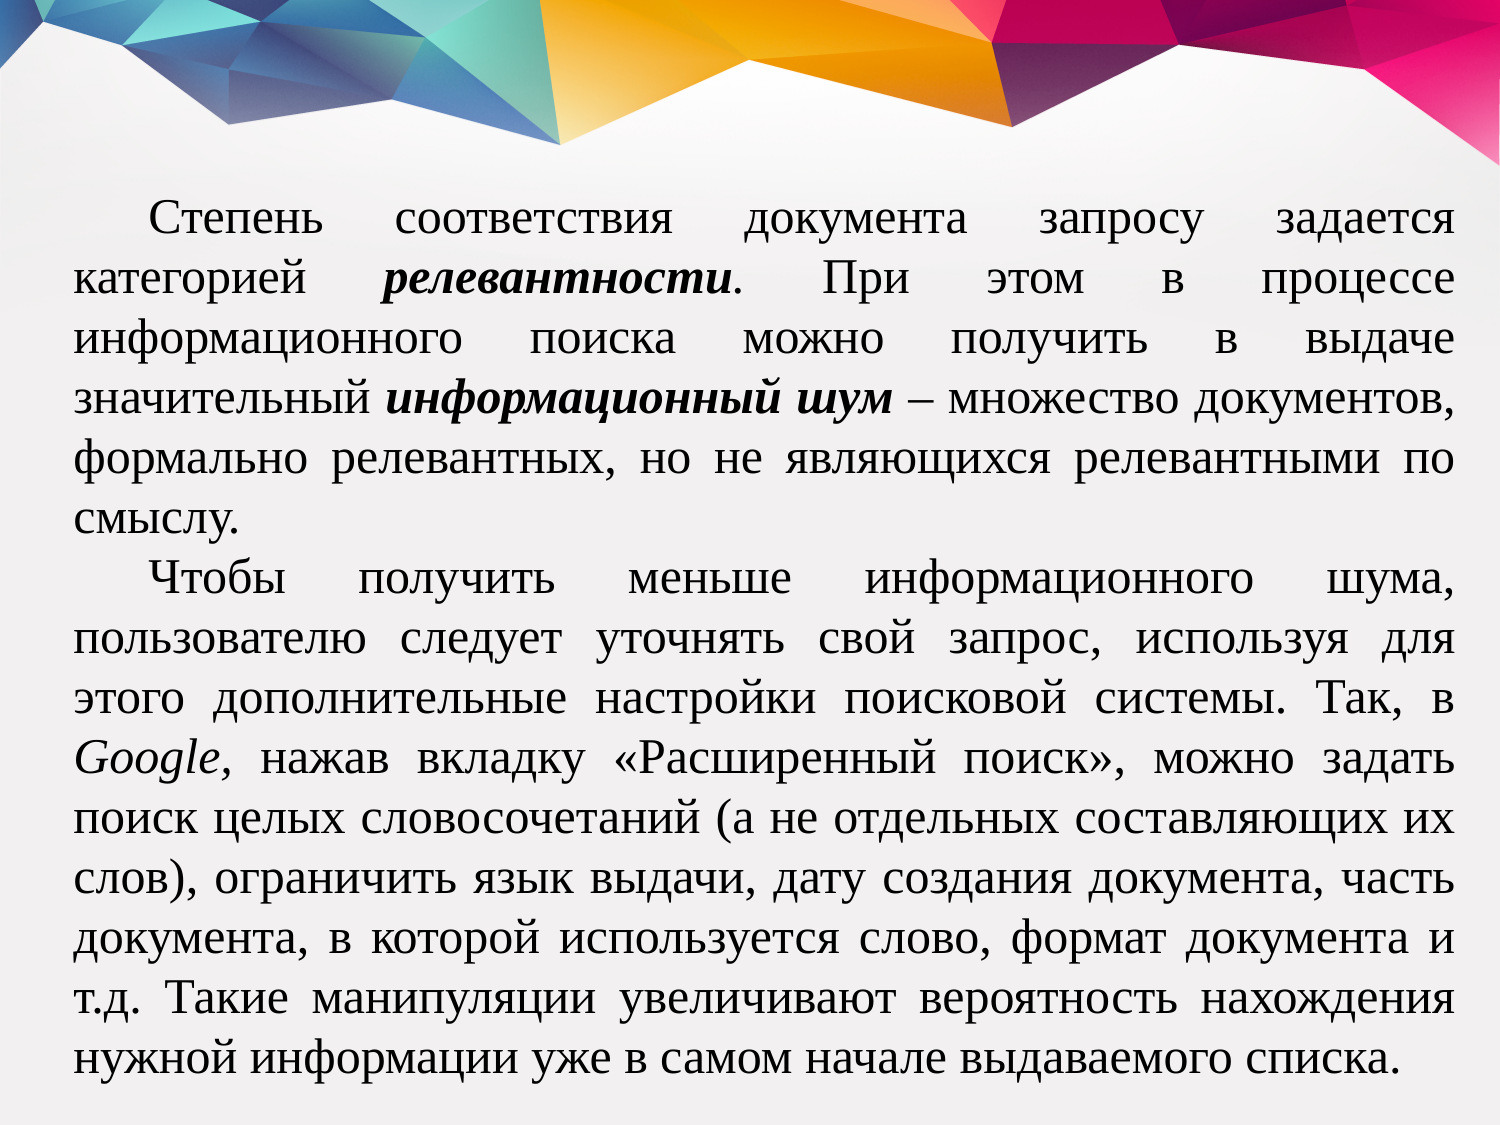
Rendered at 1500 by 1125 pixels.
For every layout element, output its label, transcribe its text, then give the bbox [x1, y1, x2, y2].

text_box Степень соответствия документа запросу задается категорией релевантности. При этом в процессе информационного поиска можно получить в выдаче значительный информационный шум – множество документов, формально релевантных, но не являющихся релевантными по смыслу. Чтобы получить меньше информационного шума, пользователю следует уточнять свой запрос, используя для этого дополнительные настройки поисковой системы. Так, в Google, нажав вкладку «Расширенный поиск», можно задать поиск целых словосочетаний (а не отдельных составляющих их слов), ограничить язык выдачи, дату создания документа, часть документа, в которой используется слово, формат документа и т.д. Такие манипуляции увеличивают вероятность нахождения нужной информации уже в самом начале выдаваемого списка. [58, 175, 1471, 1091]
picture [0, 0, 1500, 1125]
